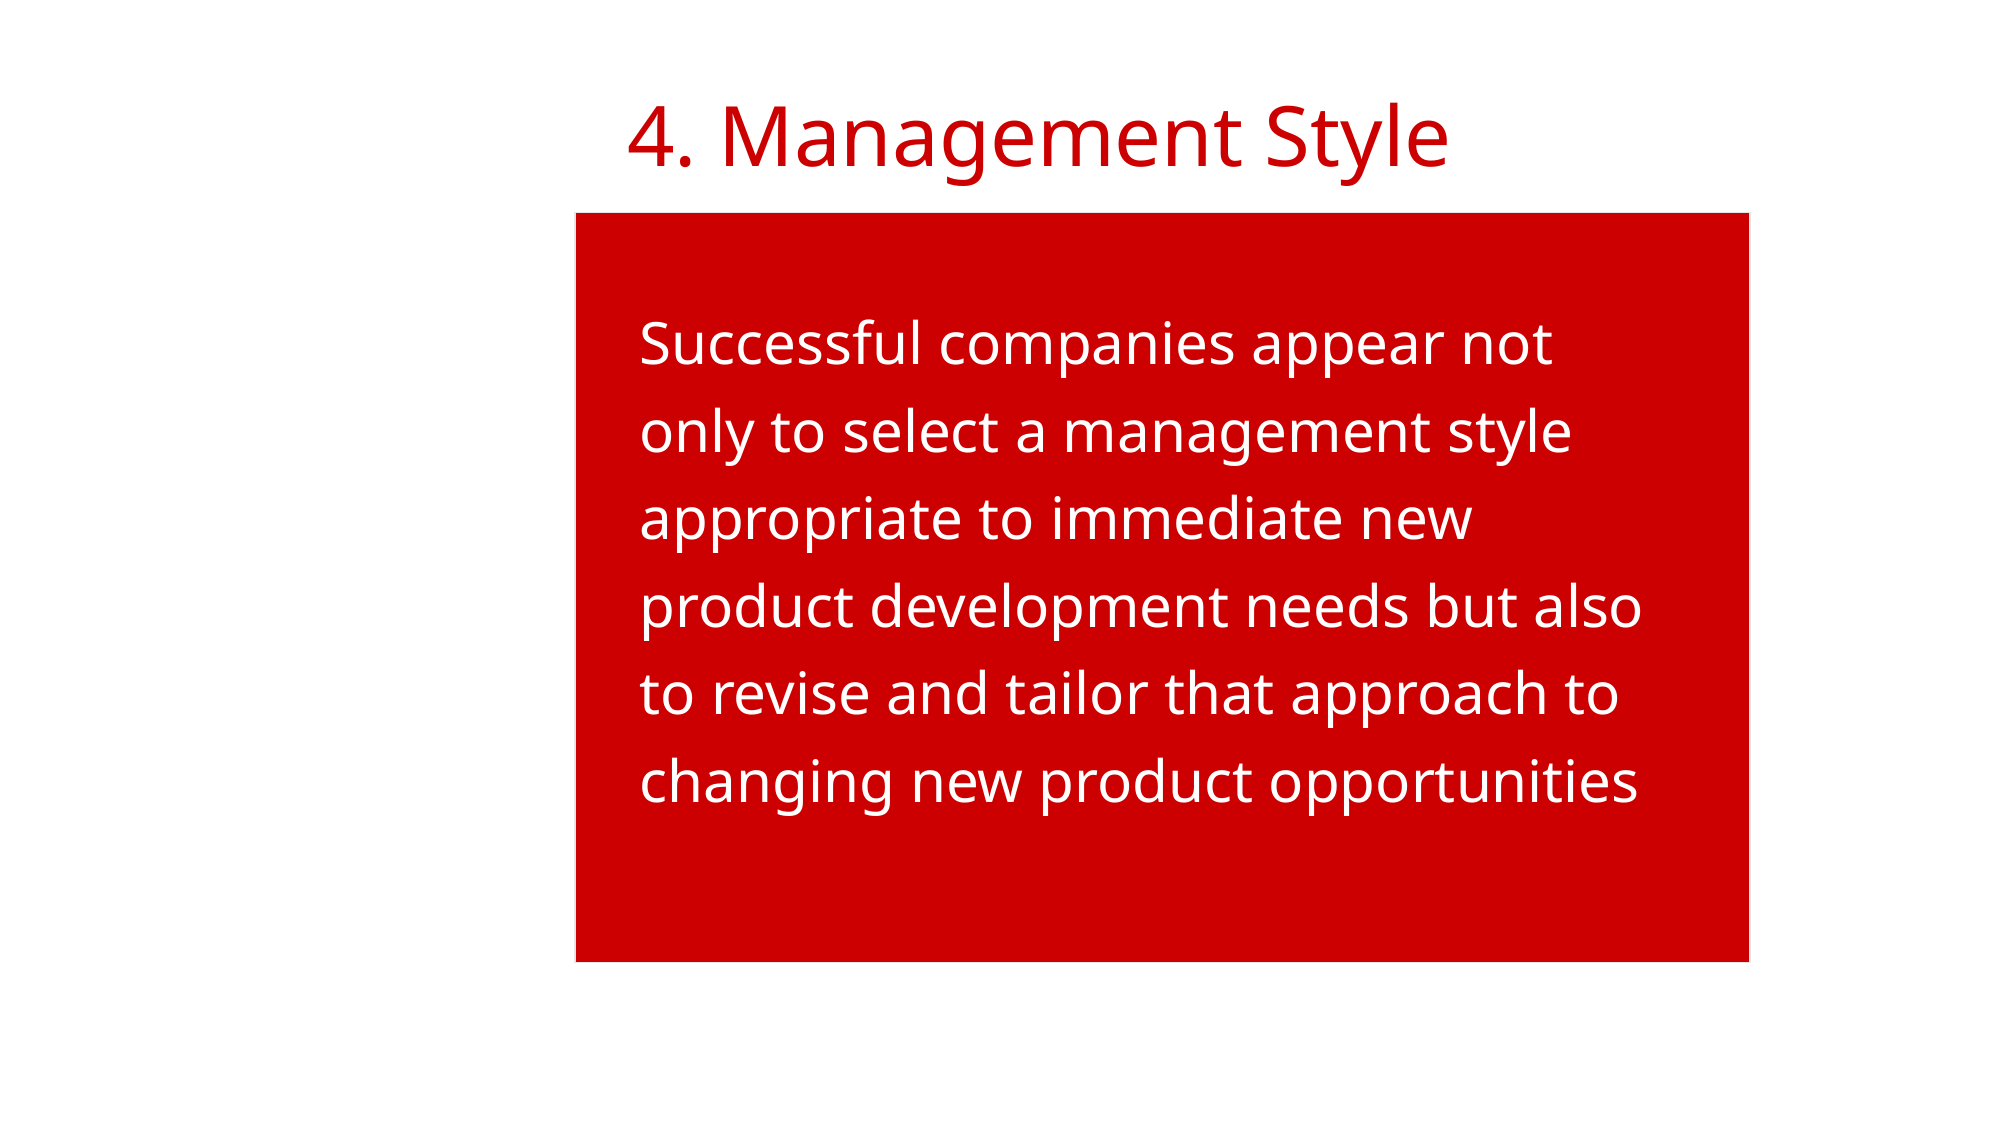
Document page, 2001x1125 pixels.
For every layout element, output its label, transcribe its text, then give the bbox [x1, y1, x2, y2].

text_box [575, 212, 1750, 963]
text_box Successful companies appear not only to select a management style appropriate to immediate new product development needs but also to revise and tailor that approach to changing new product opportunities [624, 281, 1663, 821]
text_box 4. Management Style [612, 75, 1788, 190]
